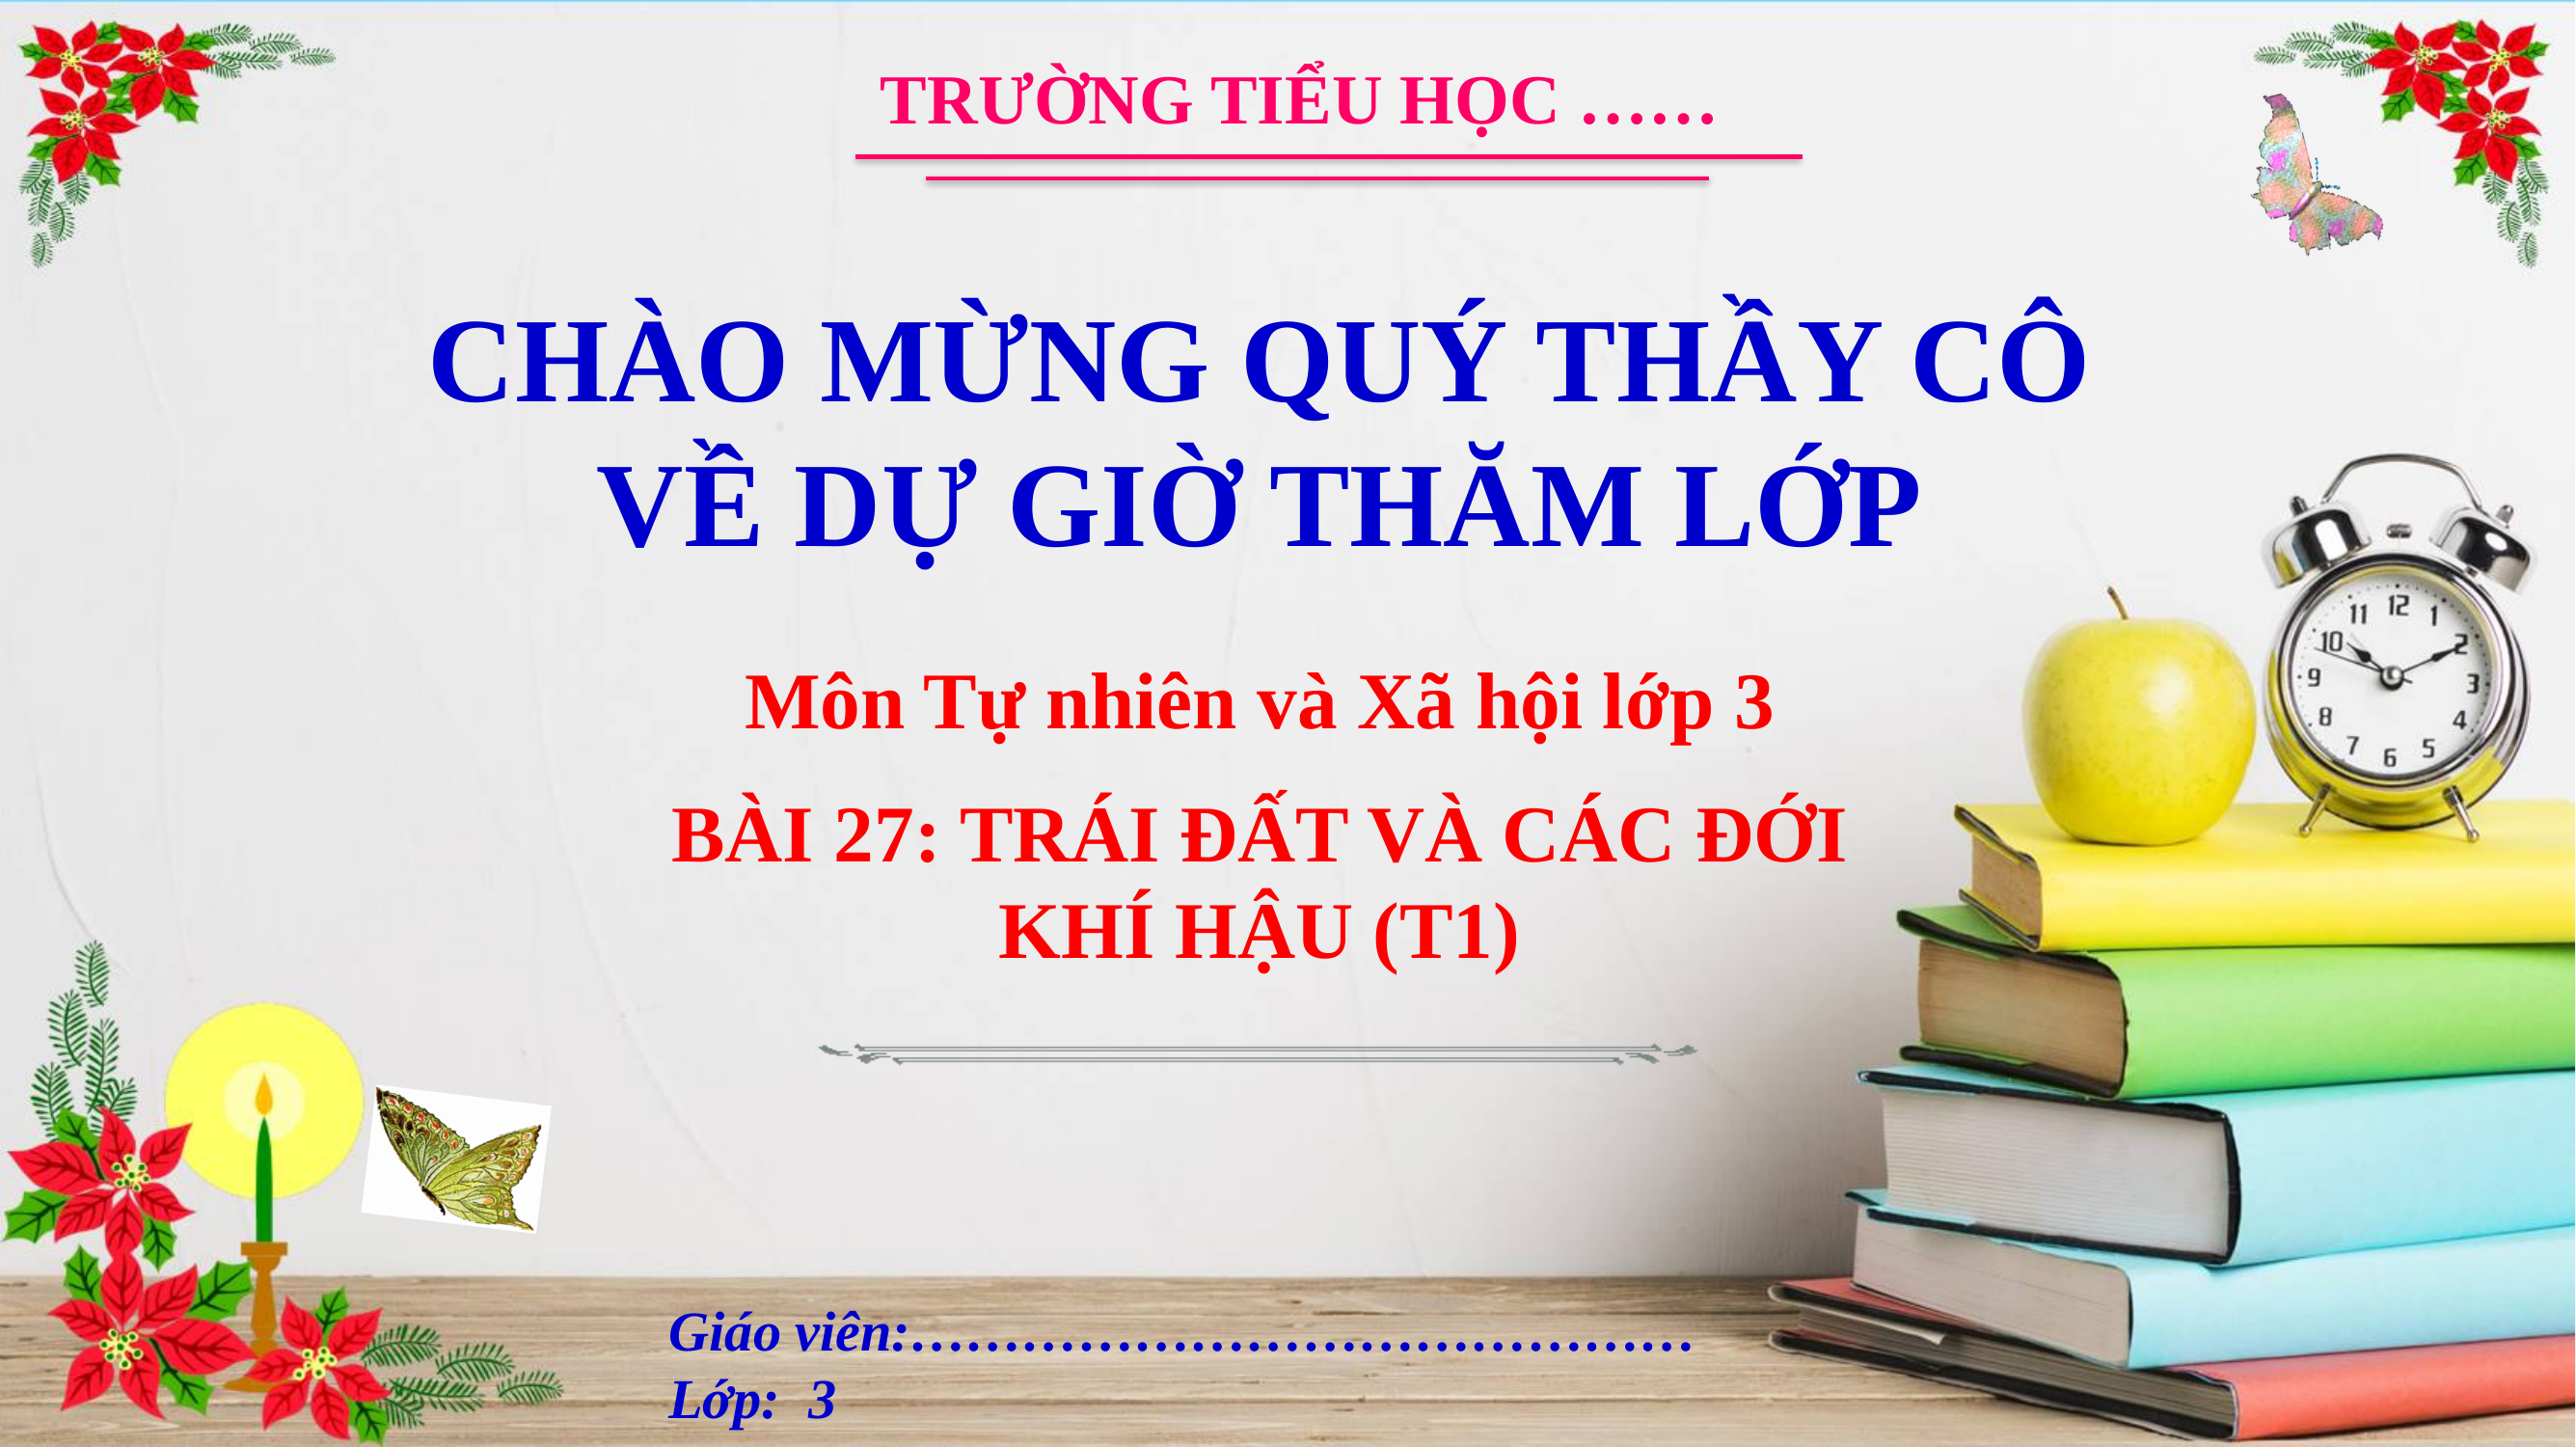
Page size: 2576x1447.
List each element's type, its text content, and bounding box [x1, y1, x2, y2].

text_box CHÀO MỪNG QUÝ THẦY CÔ VỀ DỰ GIỜ THĂM LỚP [298, 269, 2221, 582]
text_box Giáo viên:…………………………………… Lớp: 3 [645, 1282, 1770, 1441]
text_box TRƯỜNG TIỂU HỌC …… [505, 41, 2094, 150]
text_box Môn Tự nhiên và Xã hội lớp 3 BÀI 27: TRÁI ĐẤT VÀ CÁC ĐỚI KHÍ HẬU (T1) [614, 637, 1906, 986]
picture [0, 0, 2576, 1447]
